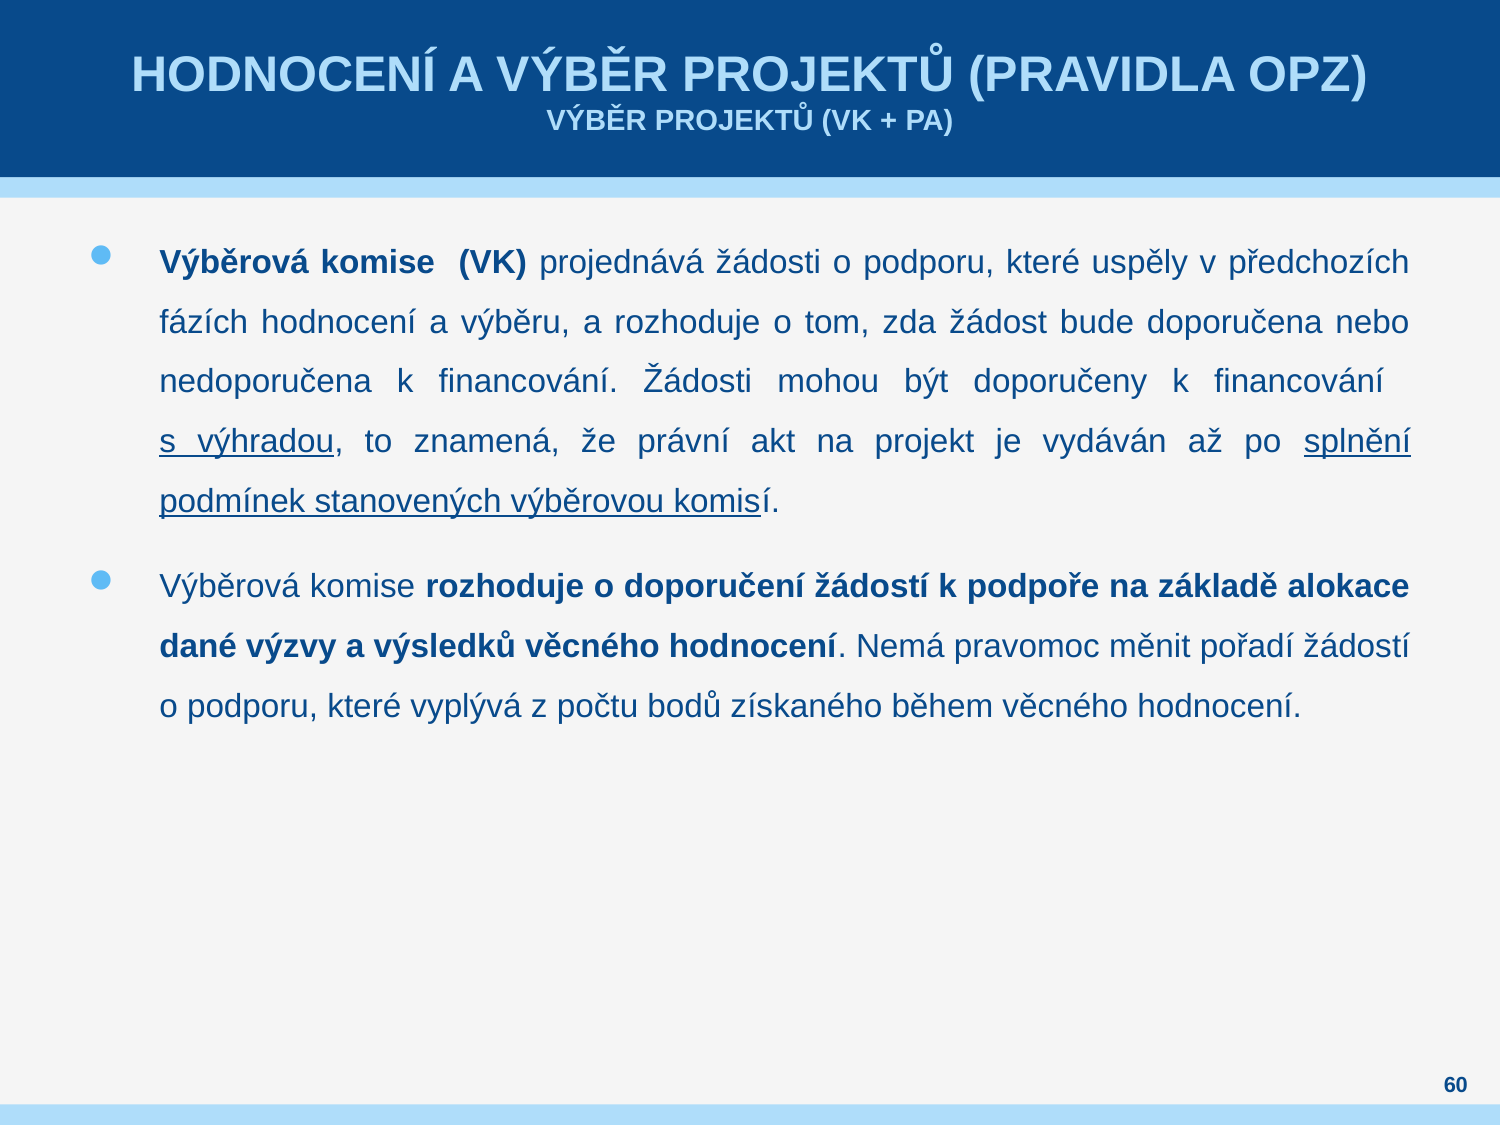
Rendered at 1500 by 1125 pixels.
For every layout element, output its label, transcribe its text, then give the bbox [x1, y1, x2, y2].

list Výběrová komise (VK) projednává žádosti o podporu, které uspěly v předchozích fázích hodnocení a výběru, a rozhoduje o tom, zda žádost bude doporučena nebo nedoporučena k financování. Žádosti mohou být doporučeny k financování s výhradou, to znamená, že právní akt na projekt je vydáván až po splnění podmínek stanovených výběrovou komisí. Výběrová komise rozhoduje o doporučení žádostí k podpoře na základě alokace dané výzvy a výsledků věcného hodnocení. Nemá pravomoc měnit pořadí žádostí o podporu, které vyplývá z počtu bodů získaného během věcného hodnocení. [88, 219, 1412, 1047]
title Hodnocení a výběr projektů (pravidla OPZ) Výběr projektů (VK + PA) [59, 0, 1441, 178]
slide_number 60 [1417, 1068, 1495, 1099]
